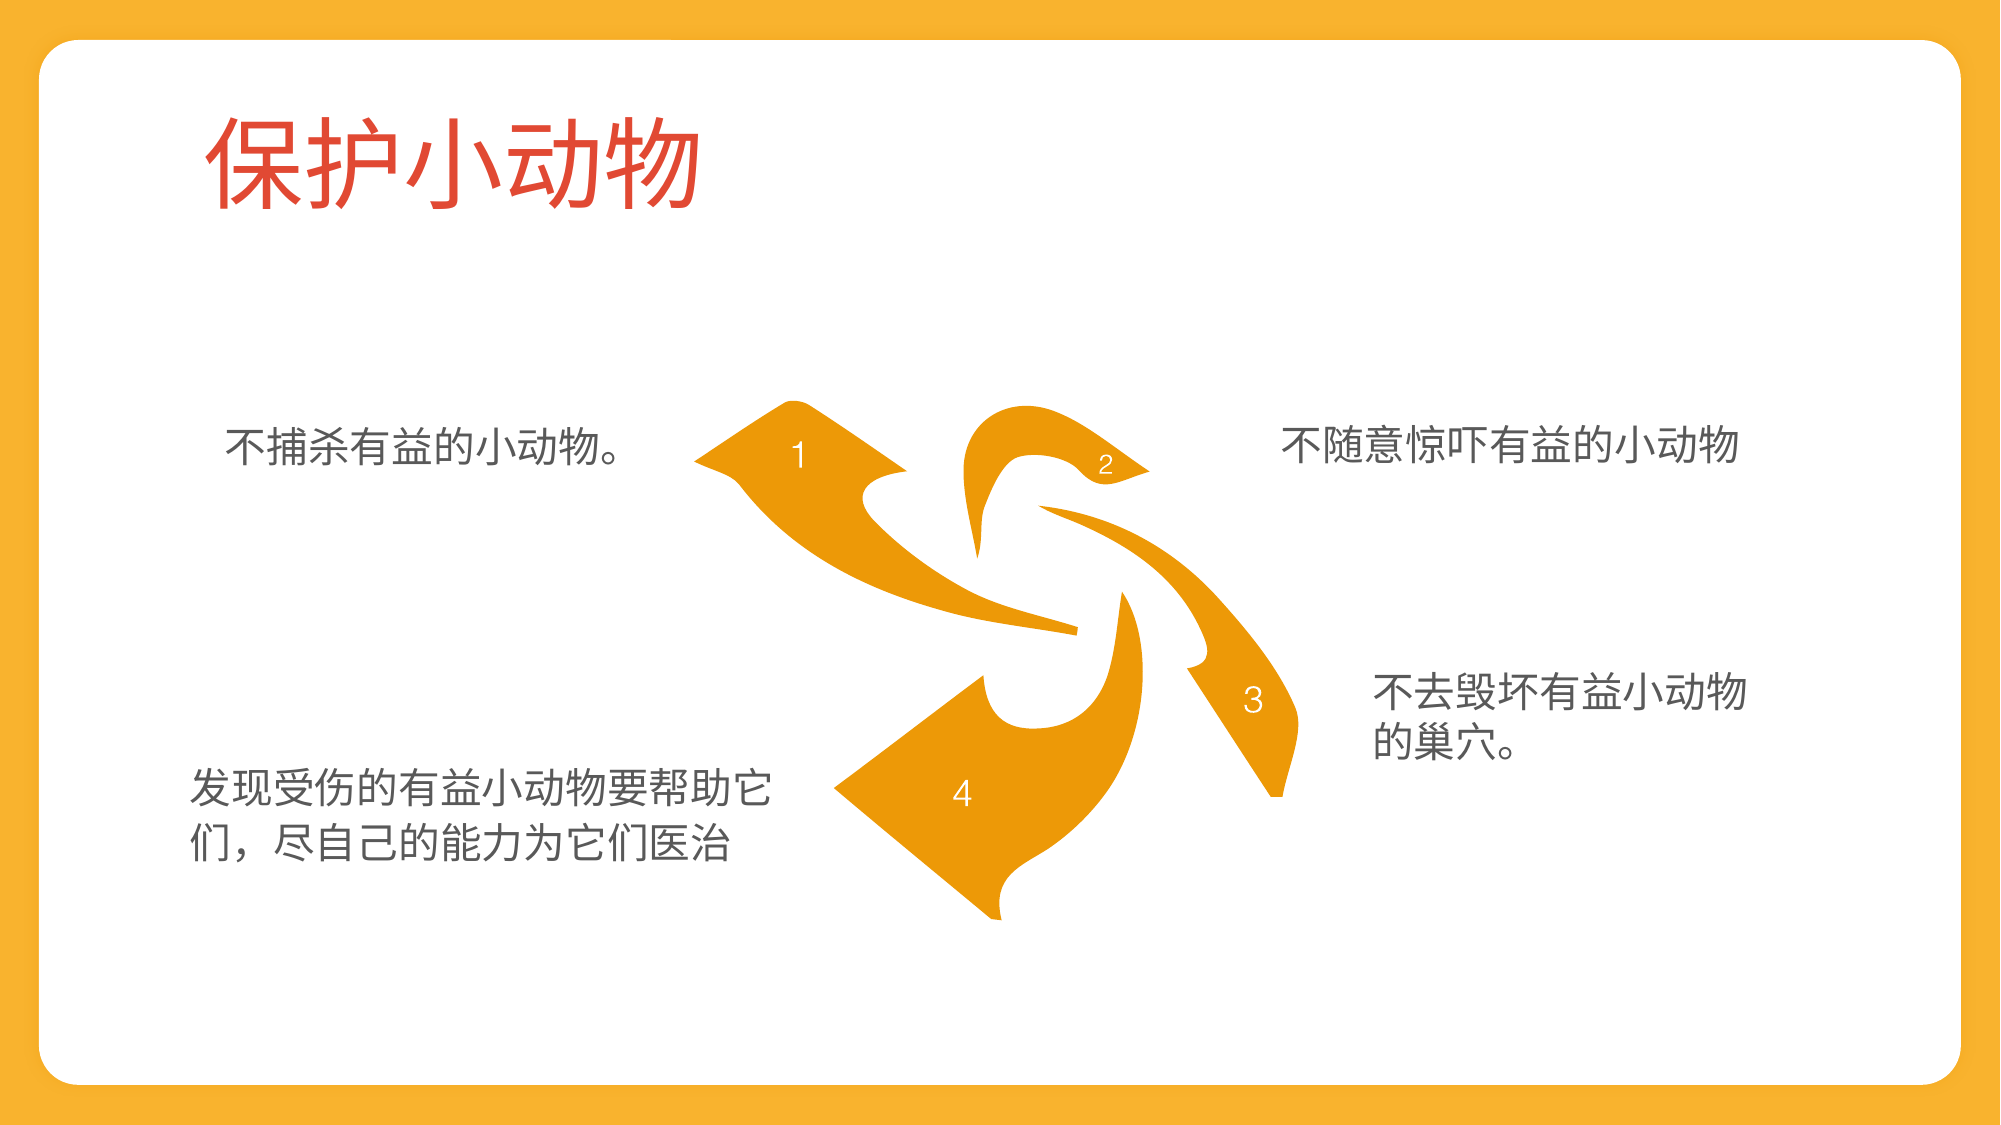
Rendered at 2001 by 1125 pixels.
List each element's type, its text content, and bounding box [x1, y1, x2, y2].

text_box 发现受伤的有益小动物要帮助它们，尽自己的能力为它们医治 [174, 749, 694, 875]
text_box 不随意惊吓有益的小动物 [1306, 411, 1808, 476]
text_box 不去毁坏有益小动物的巢穴。 [1357, 658, 1775, 774]
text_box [694, 392, 1306, 921]
text_box [37, 38, 1962, 1086]
text_box 保护小动物 [171, 94, 735, 229]
text_box 不捕杀有益的小动物。 [172, 413, 694, 478]
